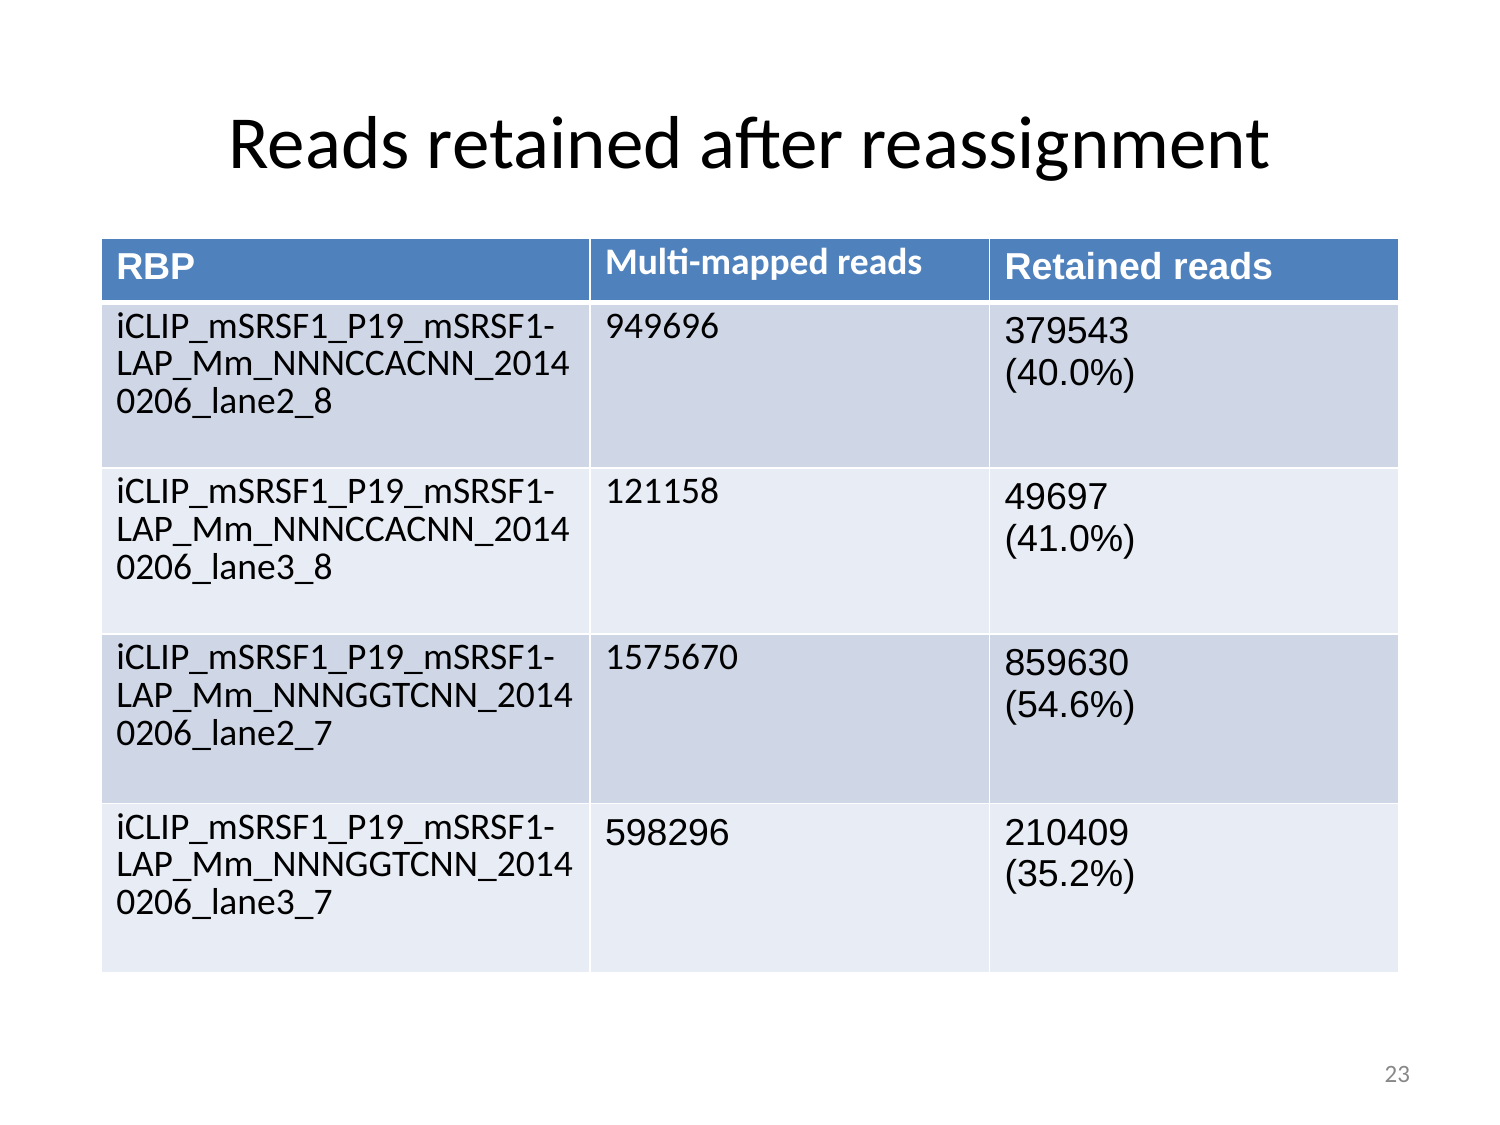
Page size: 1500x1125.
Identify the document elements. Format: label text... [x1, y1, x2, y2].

table_cell 121158 [591, 469, 989, 633]
table_cell iCLIP_mSRSF1_P19_mSRSF1-LAP_Mm_NNNCCACNN_20140206_lane2_8 [102, 305, 589, 467]
table_cell iCLIP_mSRSF1_P19_mSRSF1-LAP_Mm_NNNGGTCNN_20140206_lane3_7 [102, 804, 589, 972]
table_cell 210409 (35.2%) [990, 804, 1398, 972]
table_cell 49697 (41.0%) [990, 469, 1398, 633]
table_cell 949696 [591, 305, 989, 467]
table_header Multi-mapped reads [591, 239, 989, 300]
table_cell 598296 [591, 804, 989, 972]
table_cell 379543 (40.0%) [990, 305, 1398, 467]
slide_number ‹#› [1074, 1042, 1425, 1103]
title Reads retained after reassignment [75, 45, 1425, 233]
table_header RBP [102, 239, 589, 300]
table_cell iCLIP_mSRSF1_P19_mSRSF1-LAP_Mm_NNNCCACNN_20140206_lane3_8 [102, 469, 589, 633]
table_cell 1575670 [591, 635, 989, 803]
table_cell 859630 (54.6%) [990, 635, 1398, 803]
table_header Retained reads [990, 239, 1398, 300]
table_cell iCLIP_mSRSF1_P19_mSRSF1-LAP_Mm_NNNGGTCNN_20140206_lane2_7 [102, 635, 589, 803]
